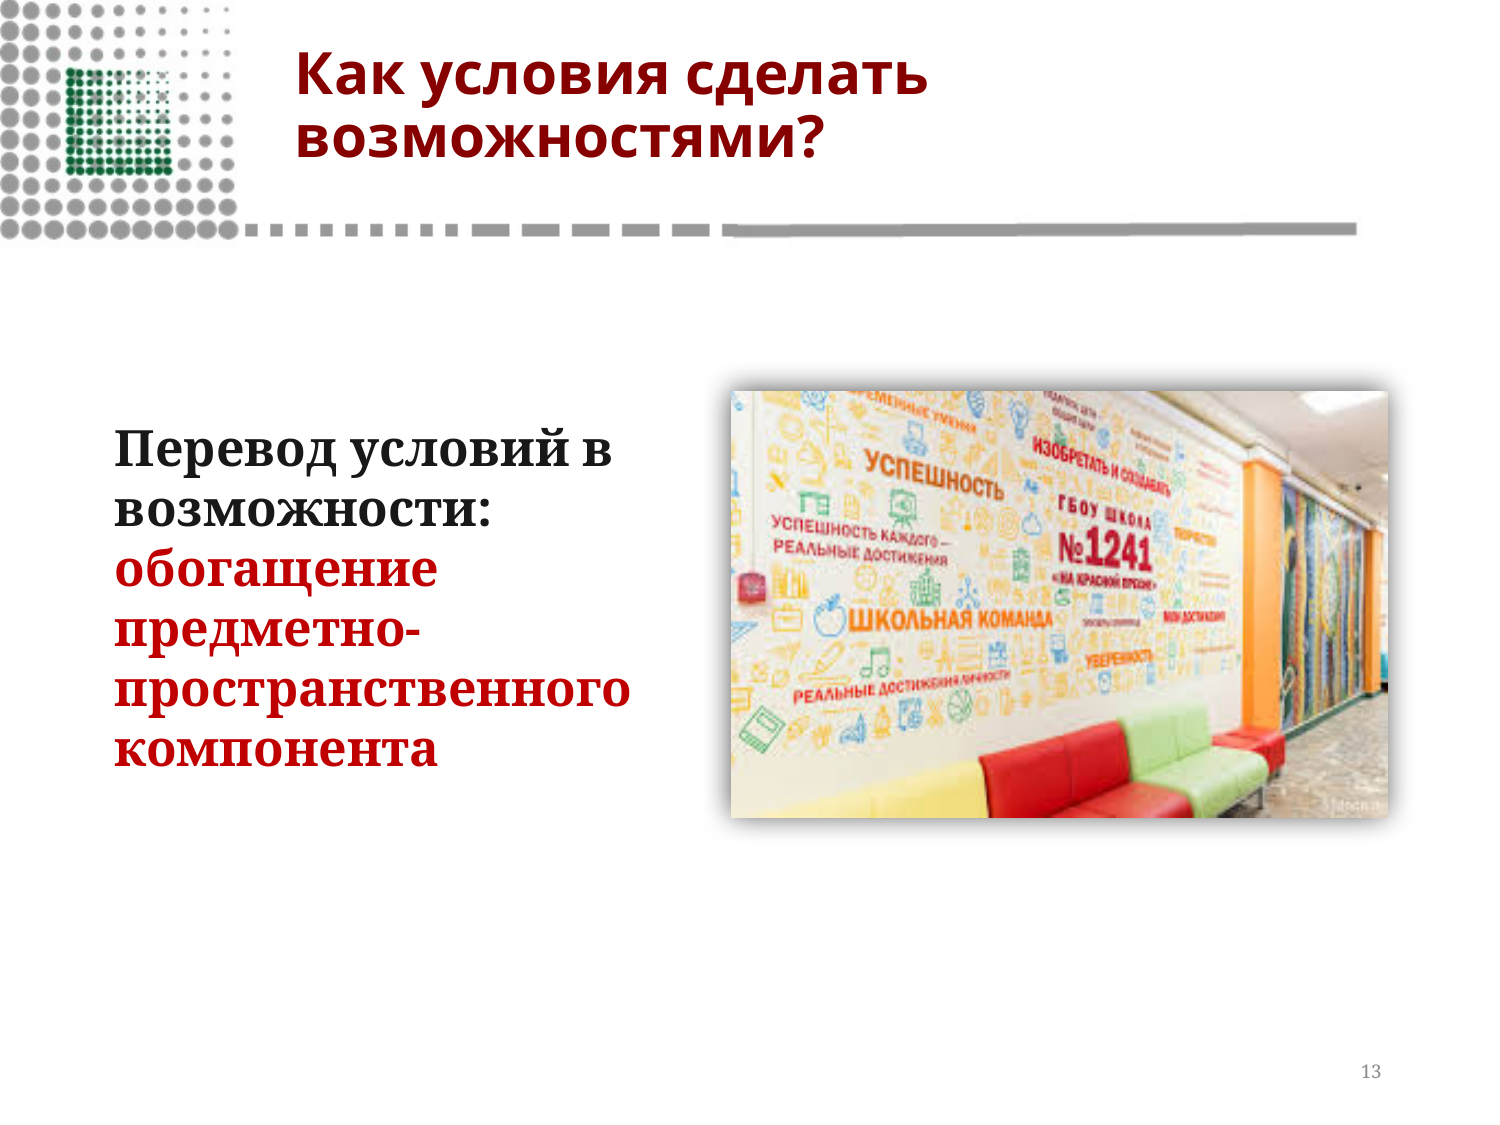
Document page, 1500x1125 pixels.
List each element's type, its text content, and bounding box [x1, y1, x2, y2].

title Как условия сделать возможностями? [279, 0, 1456, 217]
picture [0, 0, 1500, 1125]
slide_number 13 [1059, 1042, 1397, 1103]
text_box Перевод условий в возможности: обогащение предметно-пространственного компонента [100, 408, 671, 784]
